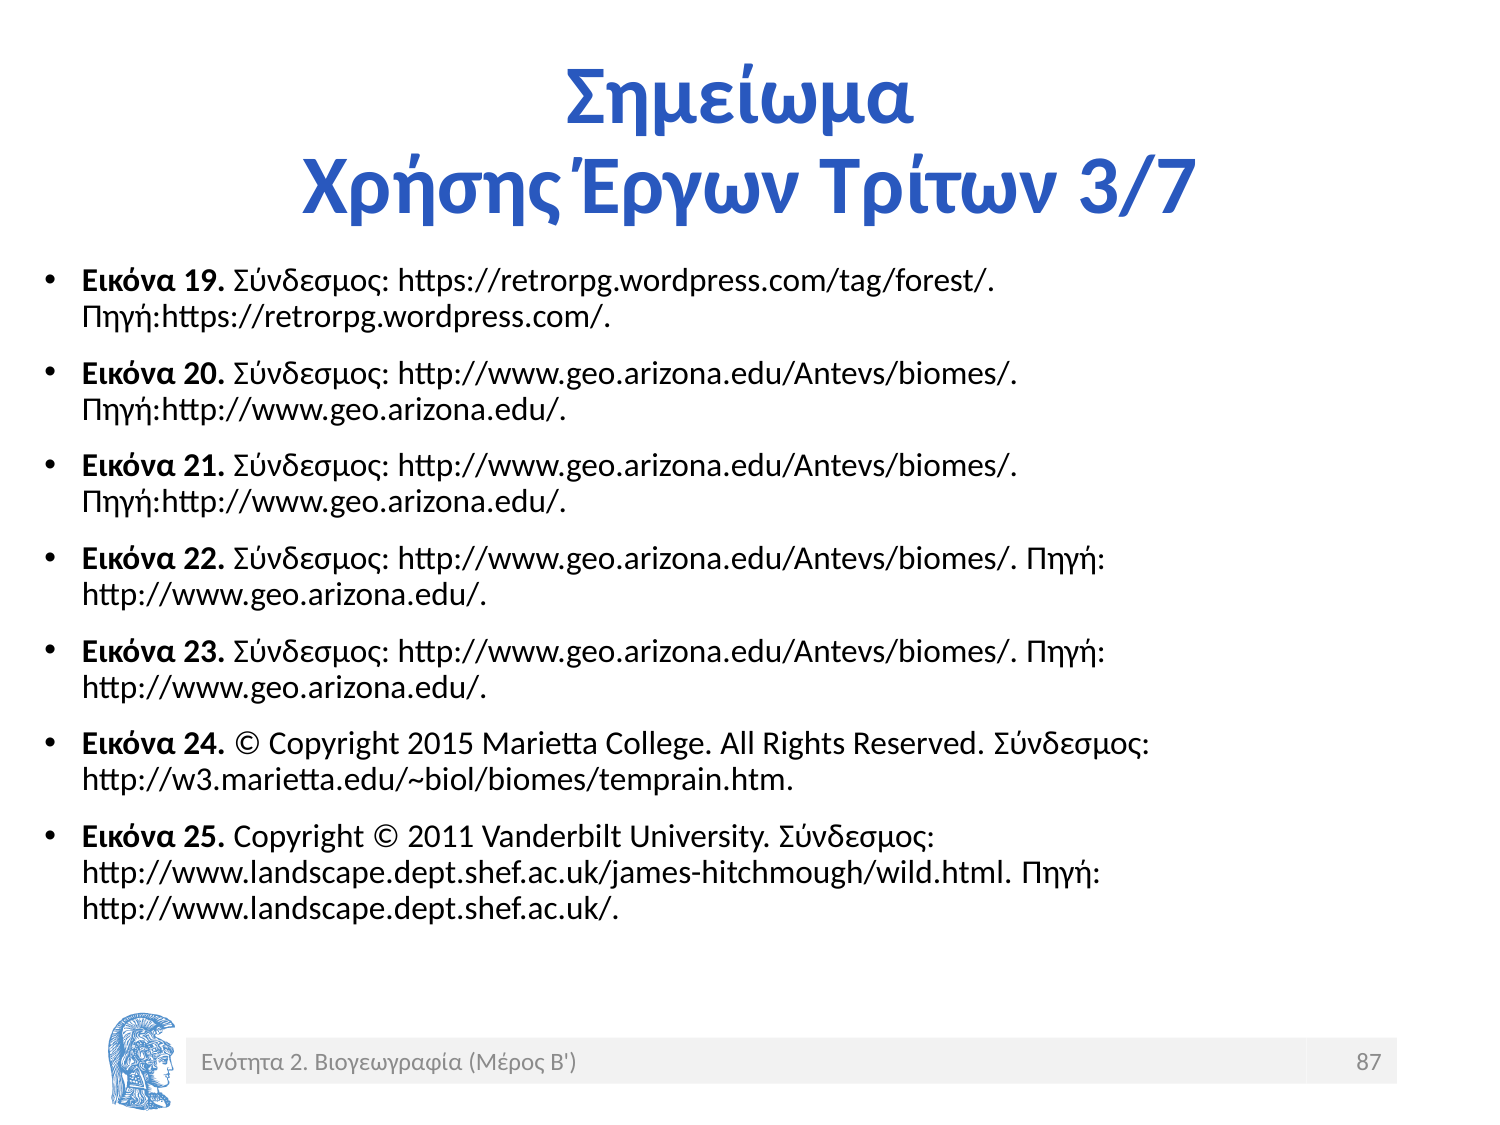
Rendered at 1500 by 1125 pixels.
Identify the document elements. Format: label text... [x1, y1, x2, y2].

picture [103, 1011, 186, 1114]
list Eικόνα 19. Σύνδεσμος: https://retrorpg.wordpress.com/tag/forest/. Πηγή:https://retrorpg.wordpress.com/. Eικόνα 20. Σύνδεσμος: http://www.geo.arizona.edu/Antevs/biomes/. Πηγή:http://www.geo.arizona.edu/. Eικόνα 21. Σύνδεσμος: http://www.geo.arizona.edu/Antevs/biomes/. Πηγή:http://www.geo.arizona.edu/. Eικόνα 22. Σύνδεσμος: http://www.geo.arizona.edu/Antevs/biomes/. Πηγή: http://www.geo.arizona.edu/. Eικόνα 23. Σύνδεσμος: http://www.geo.arizona.edu/Antevs/biomes/. Πηγή: http://www.geo.arizona.edu/. Eικόνα 24. © Copyright 2015 Marietta College. All Rights Reserved. Σύνδεσμος: http://w3.marietta.edu/~biol/biomes/temprain.htm. Eικόνα 25. Copyright © 2011 Vanderbilt University. Σύνδεσμος: http://www.landscape.dept.shef.ac.uk/james-hitchmough/wild.html. Πηγή: http://www.landscape.dept.shef.ac.uk/. [29, 255, 1483, 998]
slide_number 87 [1306, 1037, 1397, 1084]
title Σημείωμα Χρήσης Έργων Τρίτων 3/7 [0, 47, 1500, 236]
footer Ενότητα 2. Βιογεωγραφία (Μέρος Β') [186, 1037, 1306, 1084]
